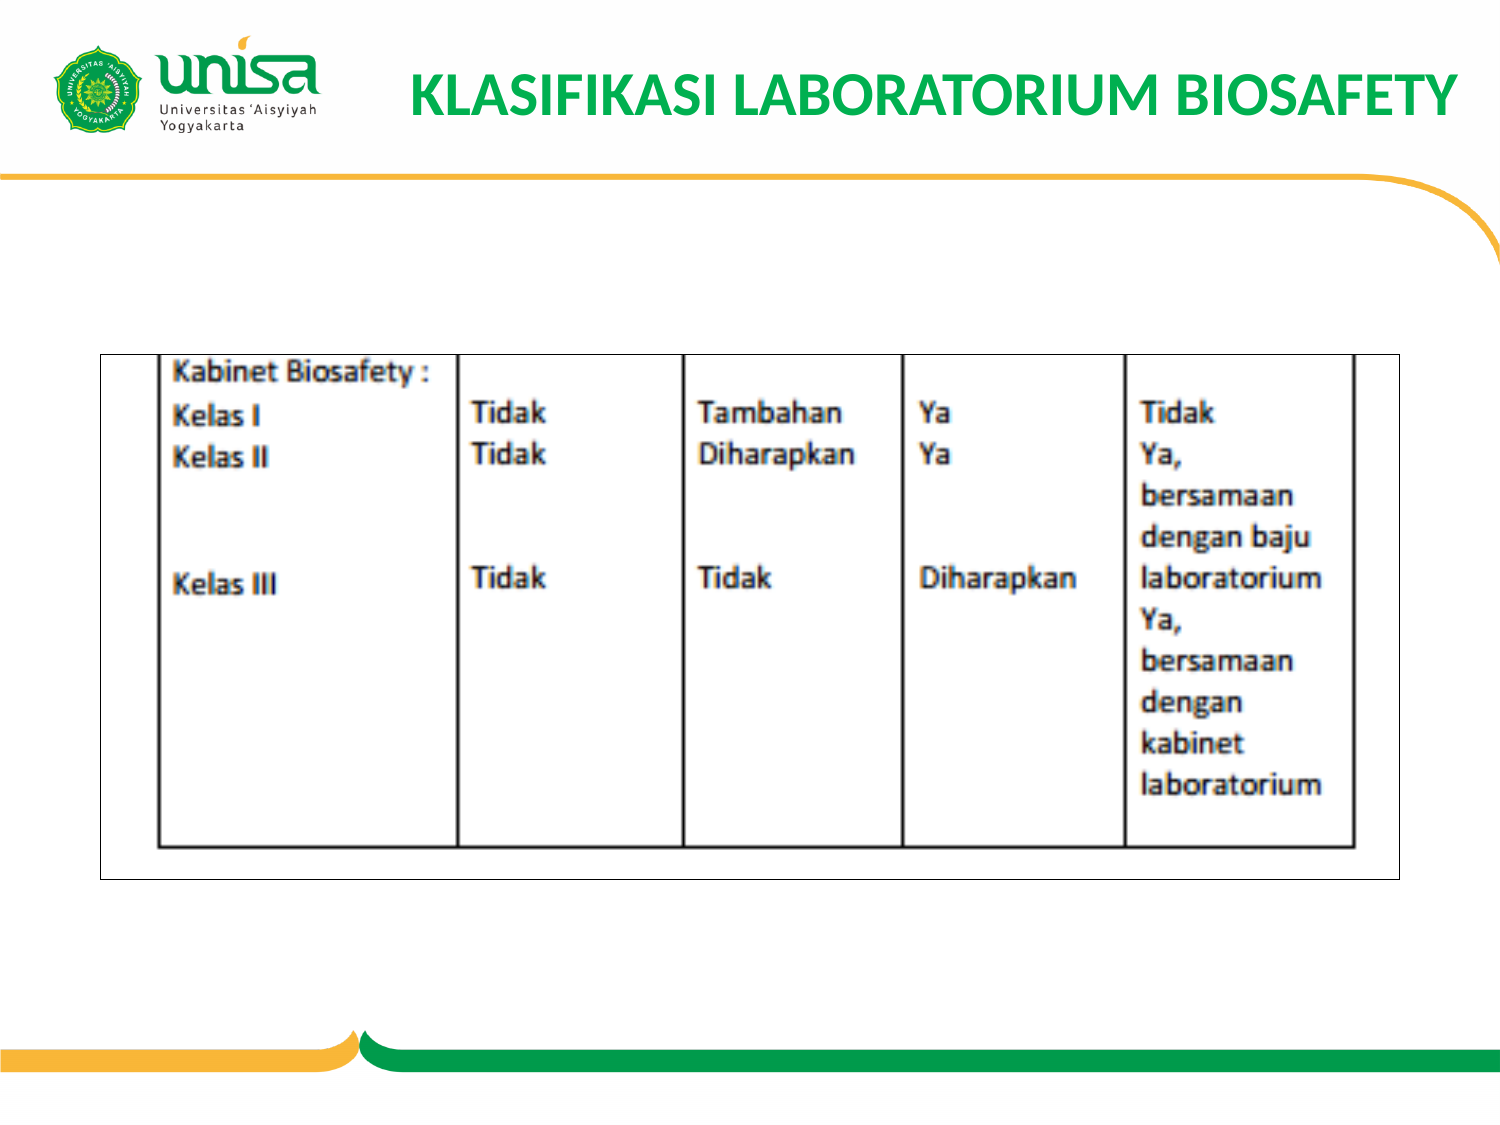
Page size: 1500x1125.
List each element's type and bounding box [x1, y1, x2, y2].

picture [0, 1022, 1500, 1125]
picture [100, 354, 1400, 880]
picture [0, 0, 1500, 270]
